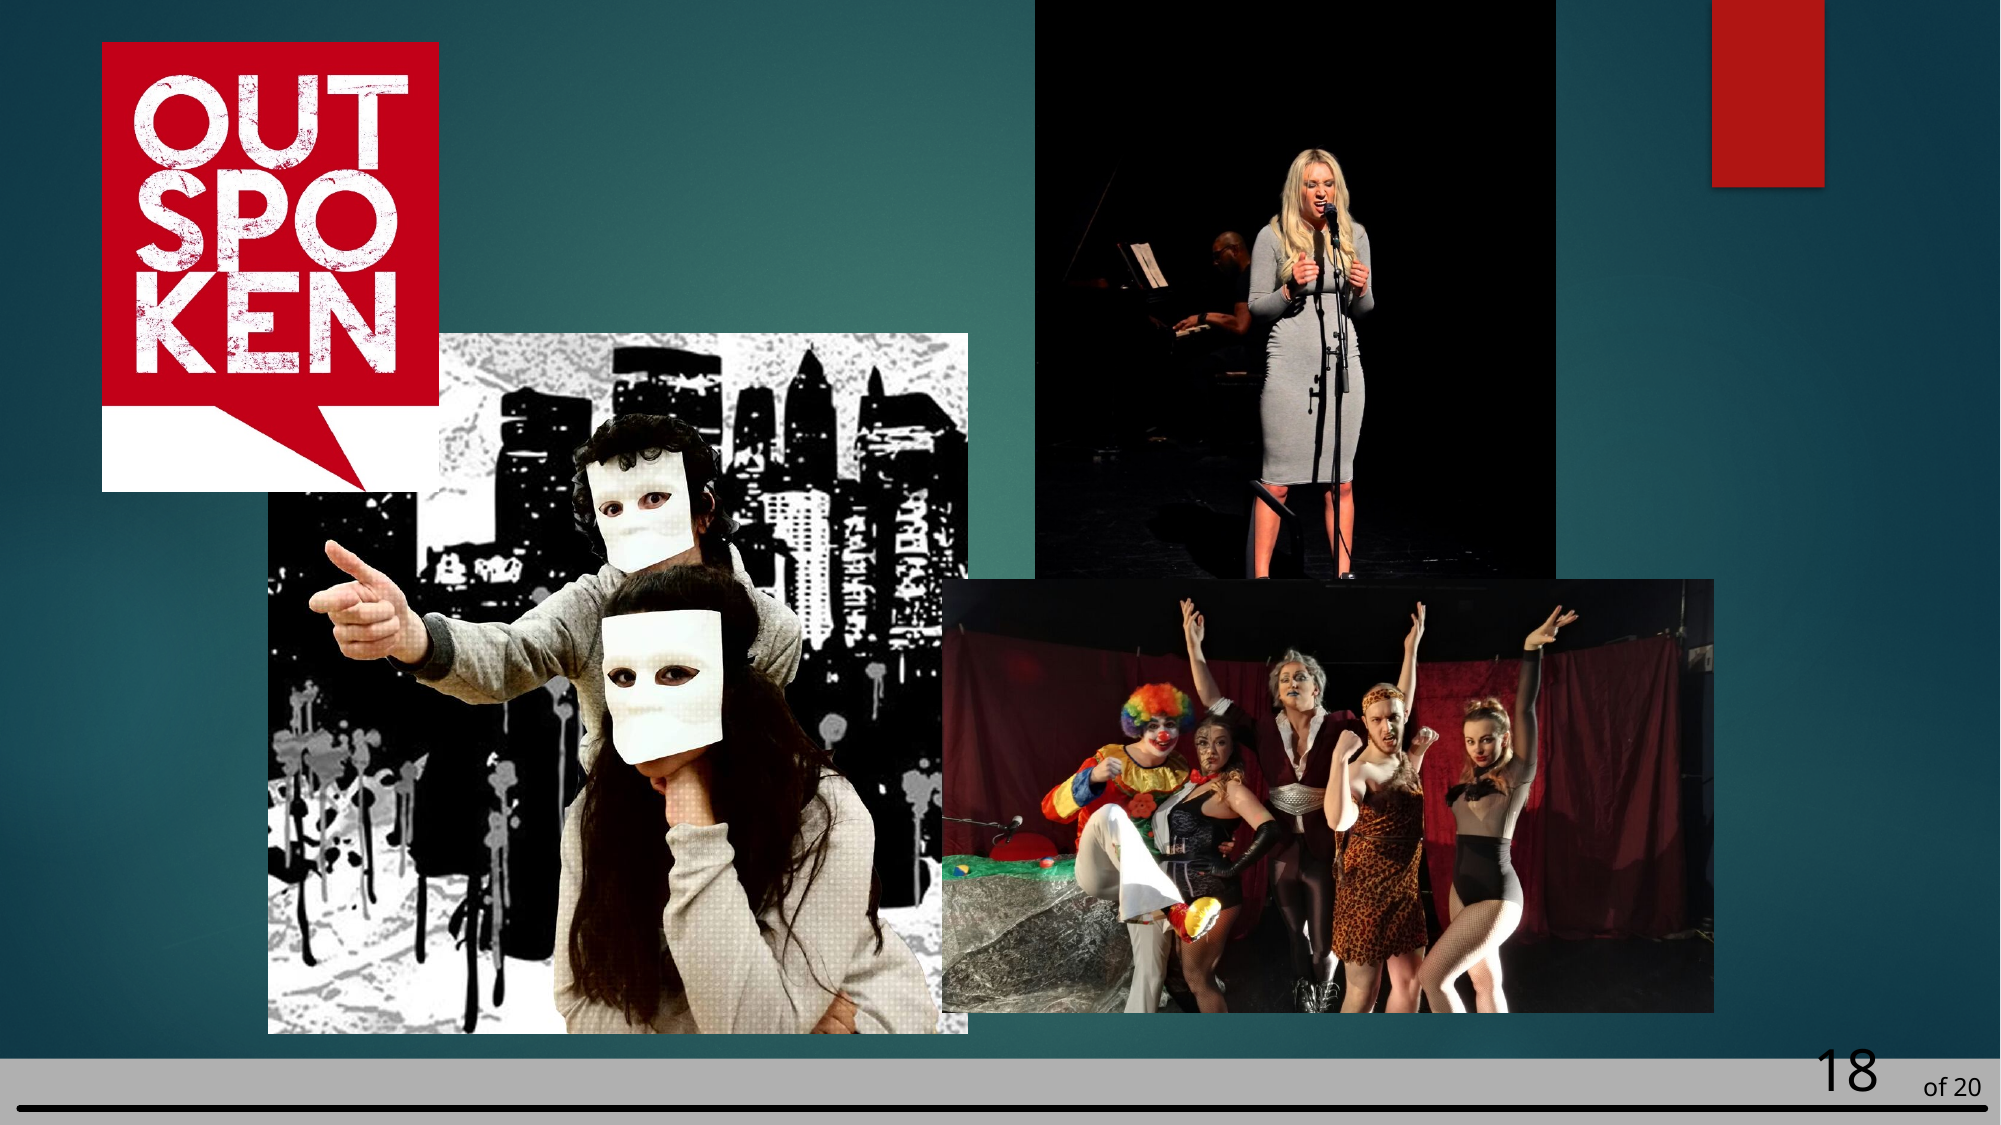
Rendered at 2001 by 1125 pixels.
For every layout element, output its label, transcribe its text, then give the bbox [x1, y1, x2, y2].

text_box [0, 1057, 2000, 1125]
slide_number 18 [1779, 1058, 1866, 1105]
text_box of 20 [1866, 1052, 1997, 1121]
picture [0, 0, 1714, 1057]
